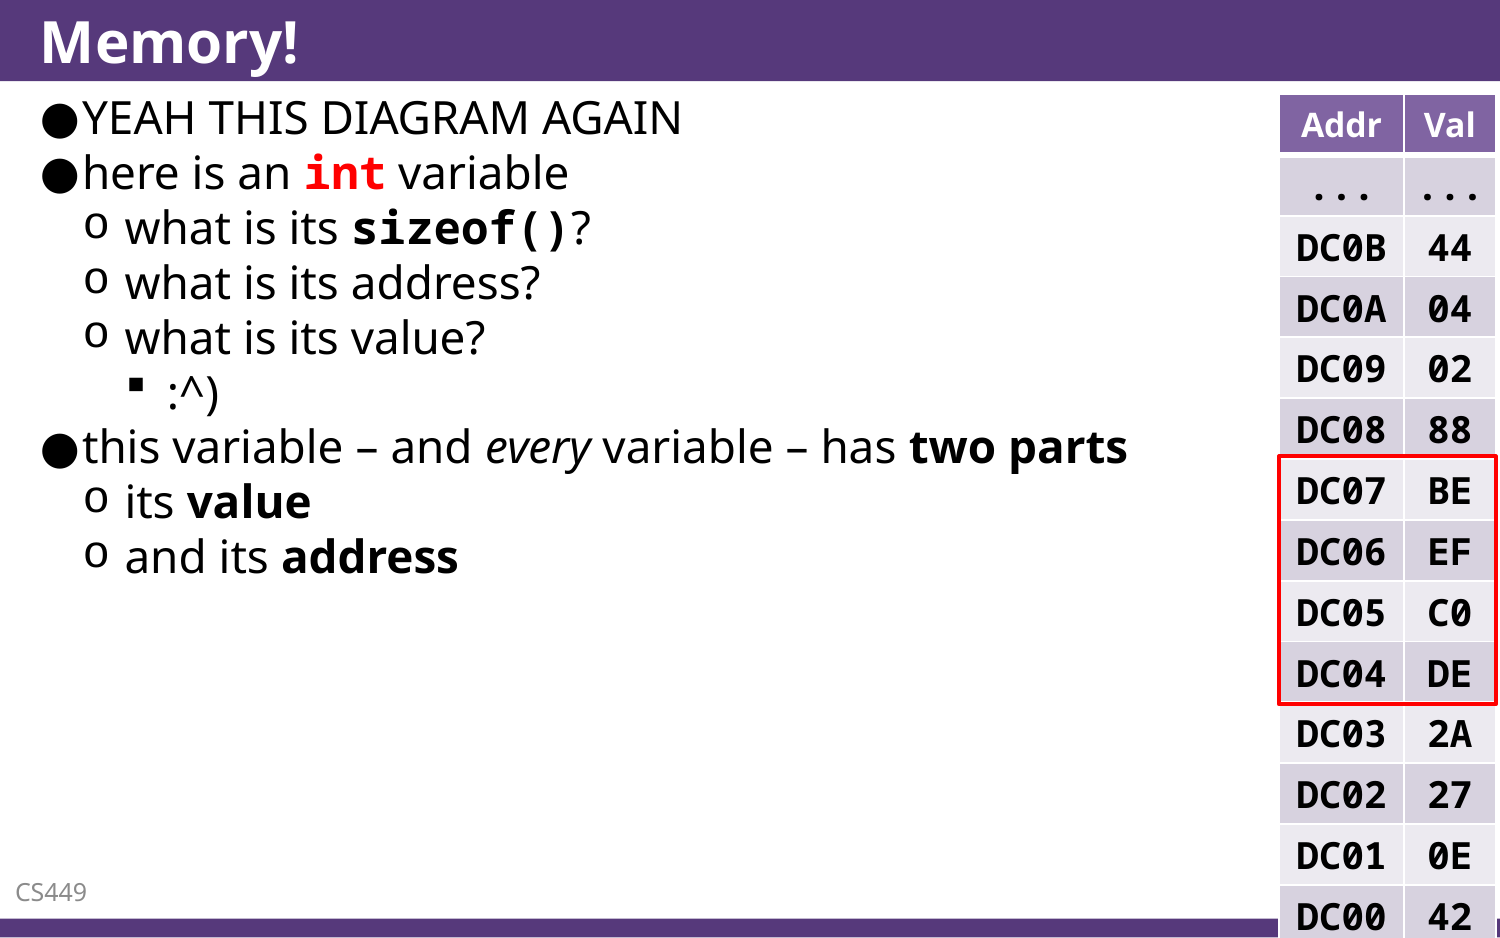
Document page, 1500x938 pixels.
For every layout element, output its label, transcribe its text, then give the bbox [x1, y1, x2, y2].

table_header Addr [1280, 95, 1403, 152]
table_cell 0E [1405, 825, 1495, 884]
table_cell ... [1405, 158, 1495, 215]
table_cell 88 [1405, 399, 1495, 454]
table_cell 2A [1405, 706, 1495, 762]
table_cell 02 [1405, 338, 1495, 397]
title Memory! [24, 0, 1500, 82]
table_cell ... [1280, 158, 1403, 215]
table_cell DC09 [1280, 338, 1403, 397]
footer CS449 [0, 868, 200, 919]
table_cell 42 [1405, 886, 1495, 938]
table_cell DC03 [1280, 706, 1403, 762]
table_cell 04 [1405, 277, 1495, 336]
table_cell DC0A [1280, 277, 1403, 336]
table_header Val [1405, 95, 1495, 152]
table_cell DC01 [1280, 825, 1403, 884]
text_box [1277, 454, 1498, 706]
table_cell DC00 [1280, 886, 1403, 938]
list YEAH THIS DIAGRAM AGAIN here is an int variable what is its sizeof()? what is its address? what is its value? :^) this variable – and every variable – has two parts its value and its address [24, 81, 1275, 838]
table_cell 27 [1405, 764, 1495, 823]
table_cell 44 [1405, 217, 1495, 276]
table_cell DC02 [1280, 764, 1403, 823]
table_cell DC0B [1280, 217, 1403, 276]
table_cell DC08 [1280, 399, 1403, 454]
